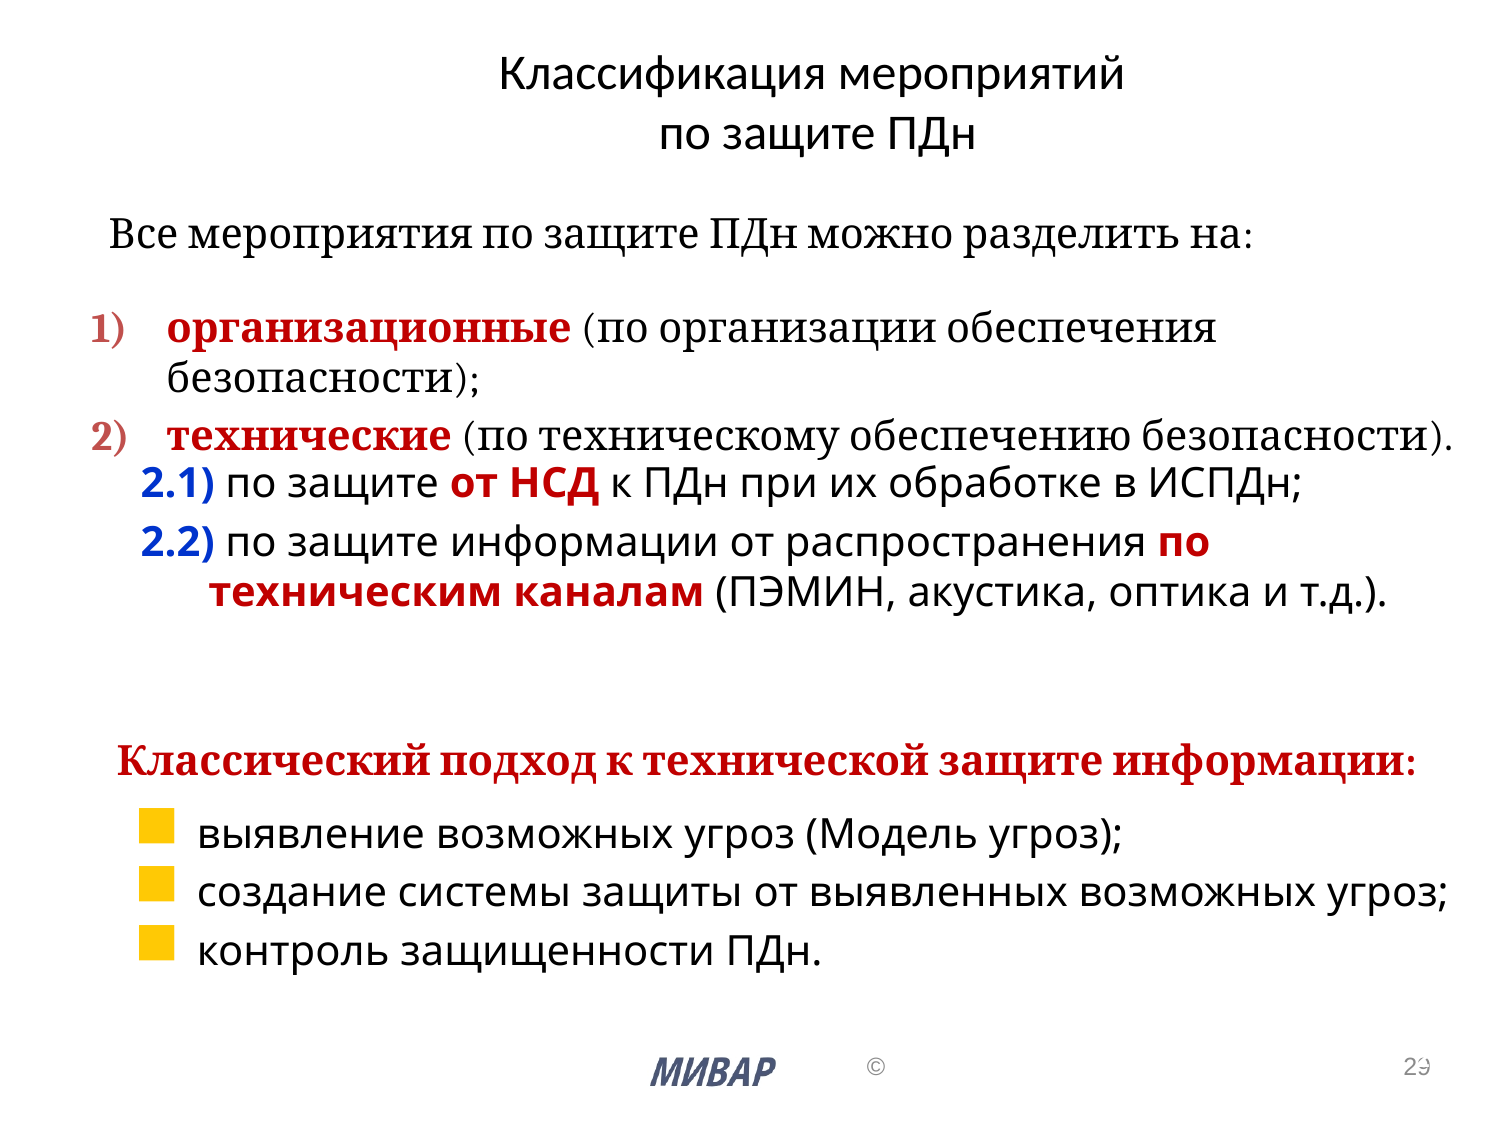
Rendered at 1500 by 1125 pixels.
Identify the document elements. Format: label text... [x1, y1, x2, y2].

text_box Классический подход к технической защите информации: [102, 726, 1431, 792]
list организационные (по организации обеспечения безопасности); технические (по техническому обеспечению безопасности). [76, 292, 1500, 425]
text_box 2.1) по защите от НСД к ПДн при их обработке в ИСПДн; 2.2) по защите информации от распространения по техническим каналам (ПЭМИН, акустика, оптика и т.д.). [140, 456, 1459, 615]
text_box 29 [1293, 1034, 1459, 1108]
slide_number © 29 [730, 1042, 1293, 1103]
title Классификация мероприятий по защите ПДн [135, 23, 1500, 176]
text_box Все мероприятия по защите ПДн можно разделить на: [93, 199, 1442, 264]
picture [646, 1054, 779, 1089]
text_box выявление возможных угроз (Модель угроз); создание системы защиты от выявленных возможных угроз; контроль защищенности ПДн. [140, 806, 1464, 974]
